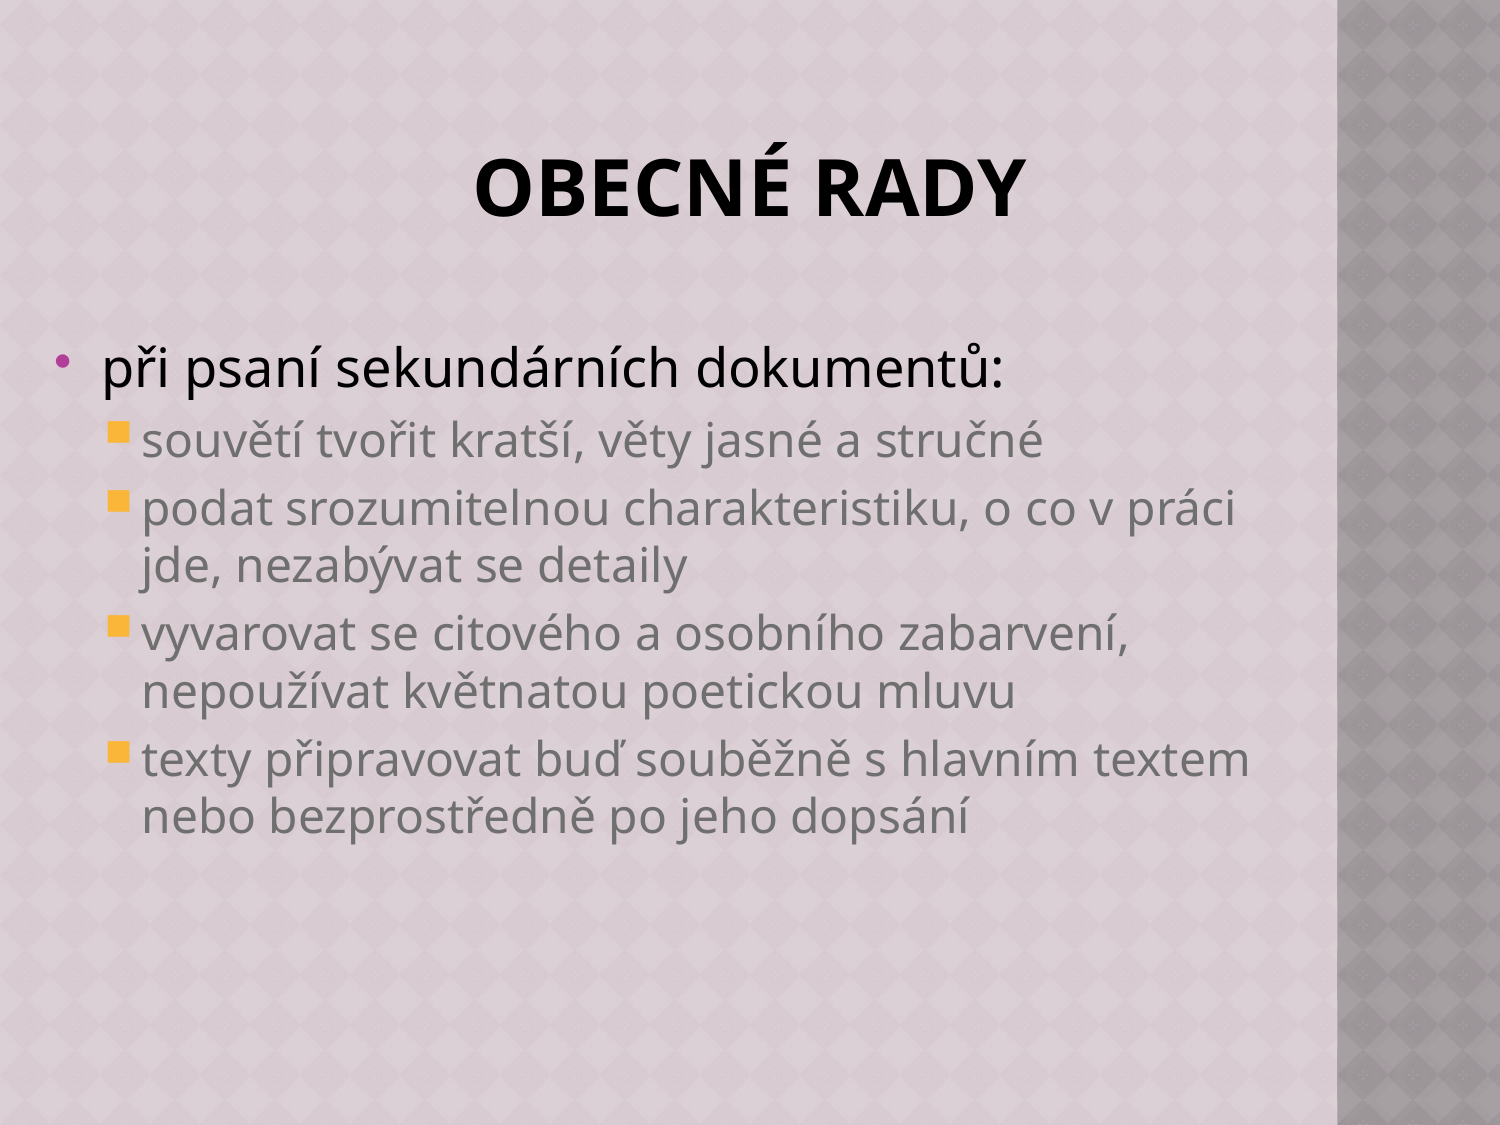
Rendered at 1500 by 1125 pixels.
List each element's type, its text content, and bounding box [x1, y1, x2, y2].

title Obecné rady [41, 45, 1459, 233]
list při psaní sekundárních dokumentů: souvětí tvořit kratší, věty jasné a stručné podat srozumitelnou charakteristiku, o co v práci jde, nezabývat se detaily vyvarovat se citového a osobního zabarvení, nepoužívat květnatou poetickou mluvu texty připravovat buď souběžně s hlavním textem nebo bezprostředně po jeho dopsání [41, 326, 1341, 1059]
